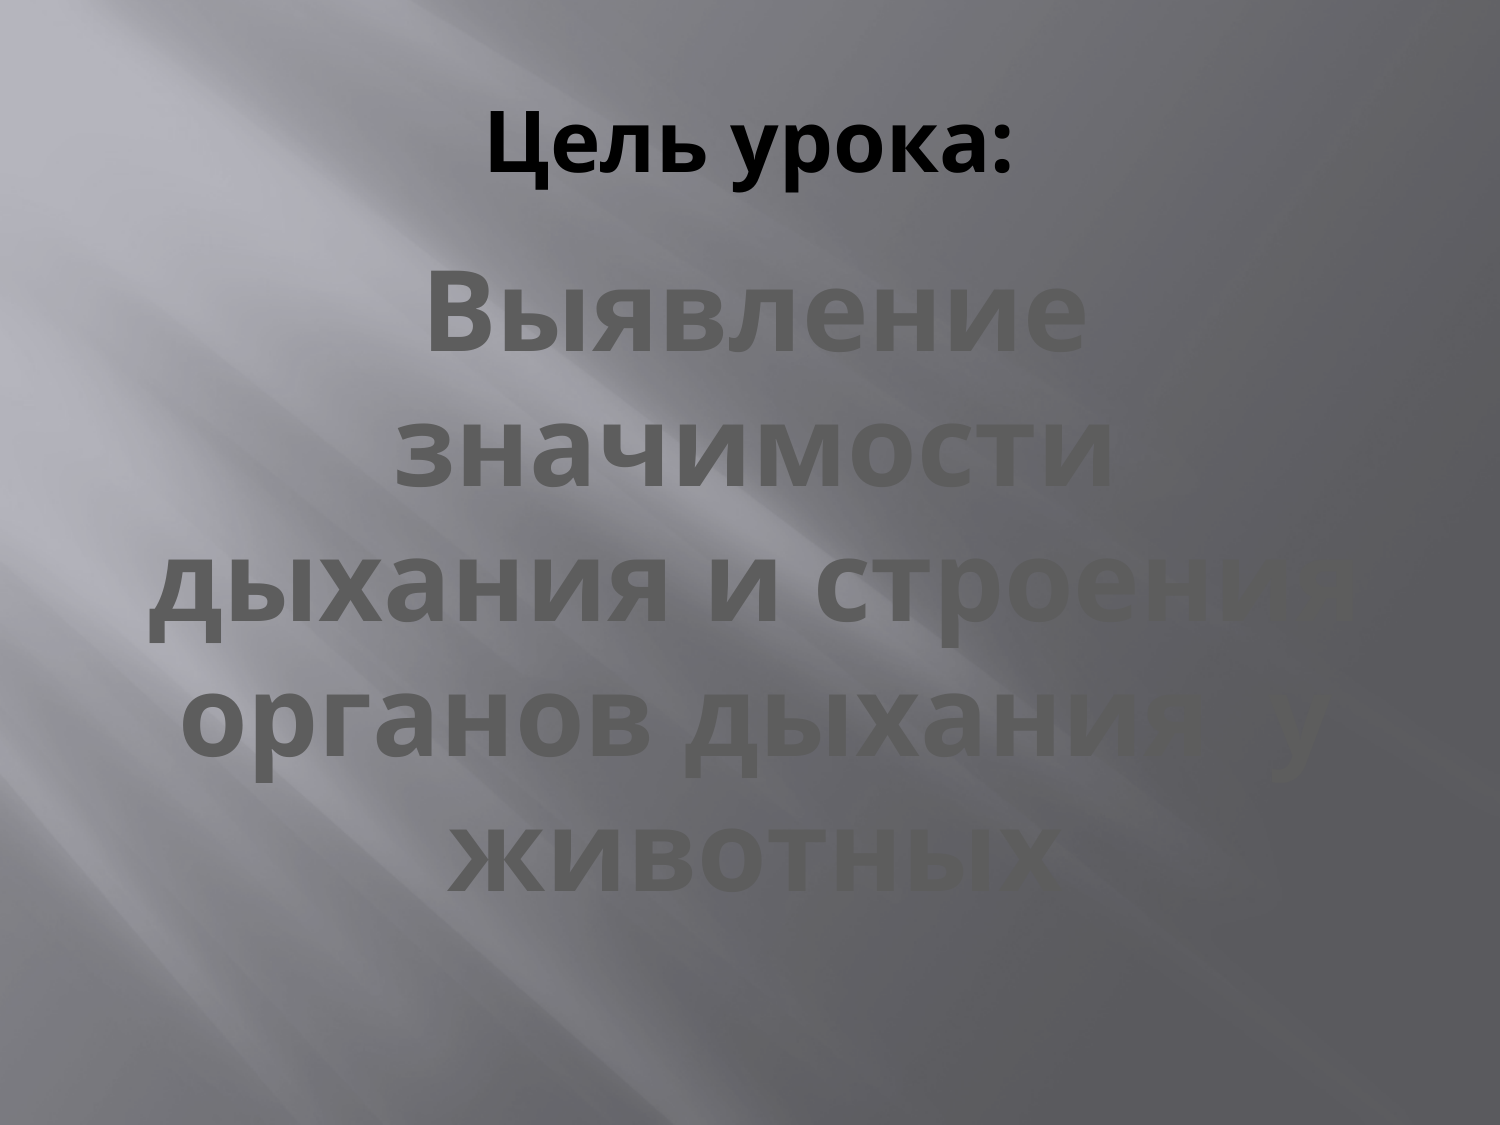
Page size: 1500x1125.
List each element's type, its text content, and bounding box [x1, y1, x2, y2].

title Цель урока: [75, 45, 1425, 233]
text_box Выявление значимости дыхания и строения органов дыхания у животных [123, 231, 1388, 922]
